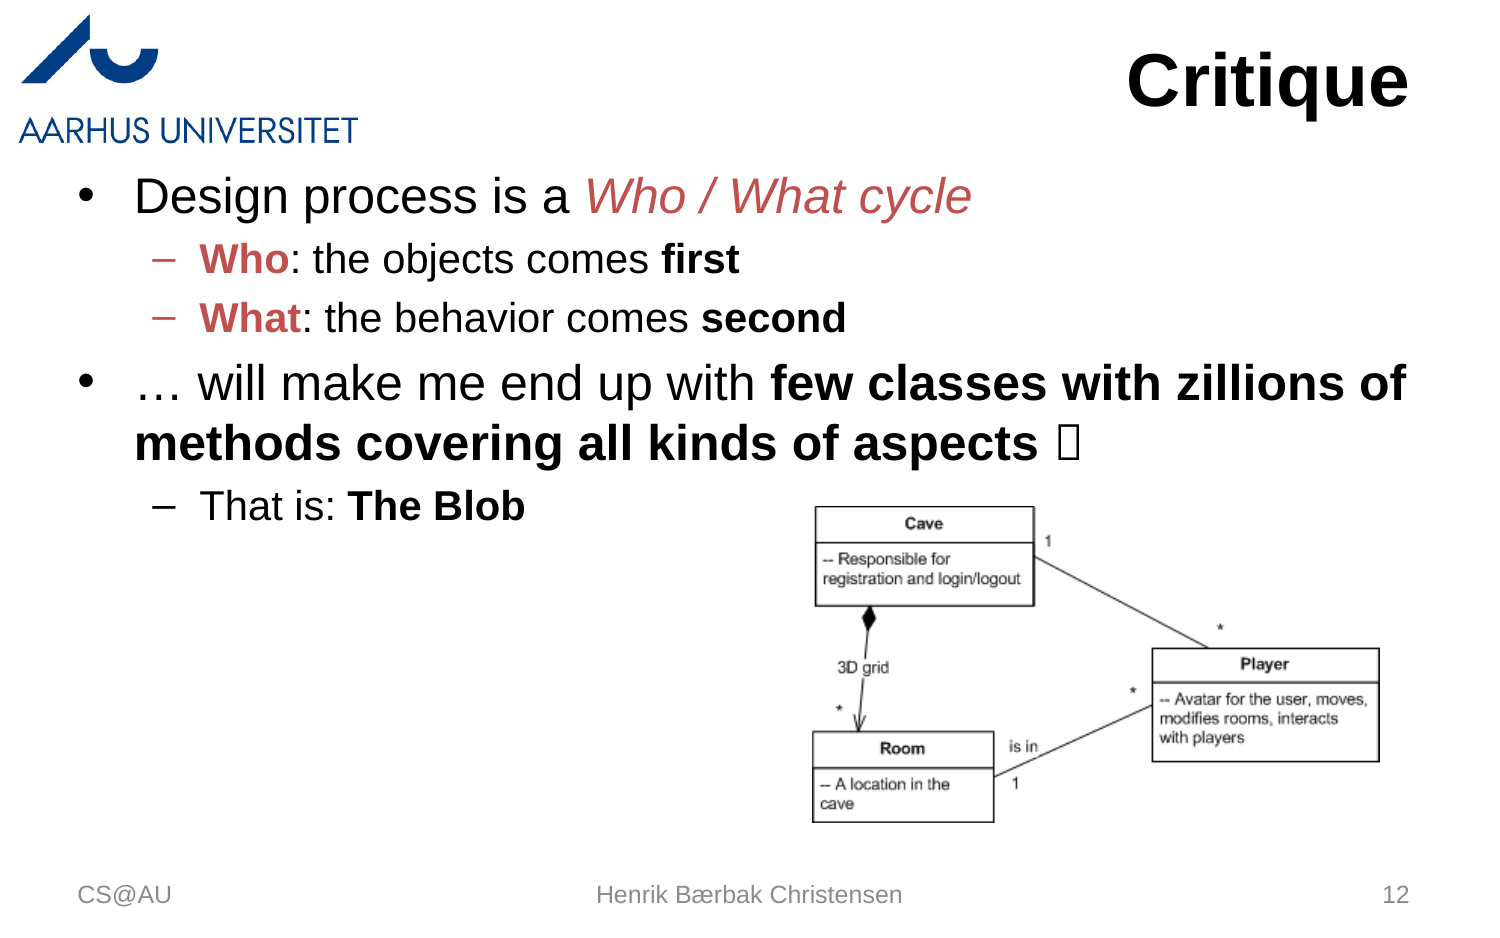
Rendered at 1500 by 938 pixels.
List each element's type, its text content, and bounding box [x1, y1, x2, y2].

slide_number CS@AU [62, 868, 413, 919]
slide_number 12 [1074, 868, 1425, 919]
title Critique [75, 27, 1425, 125]
picture [14, 9, 358, 146]
list Design process is a Who / What cycle Who: the objects comes first What: the behavior comes second … will make me end up with few classes with zillions of methods covering all kinds of aspects  That is: The Blob [62, 156, 1425, 865]
picture [812, 505, 1380, 824]
footer Henrik Bærbak Christensen [512, 868, 988, 919]
